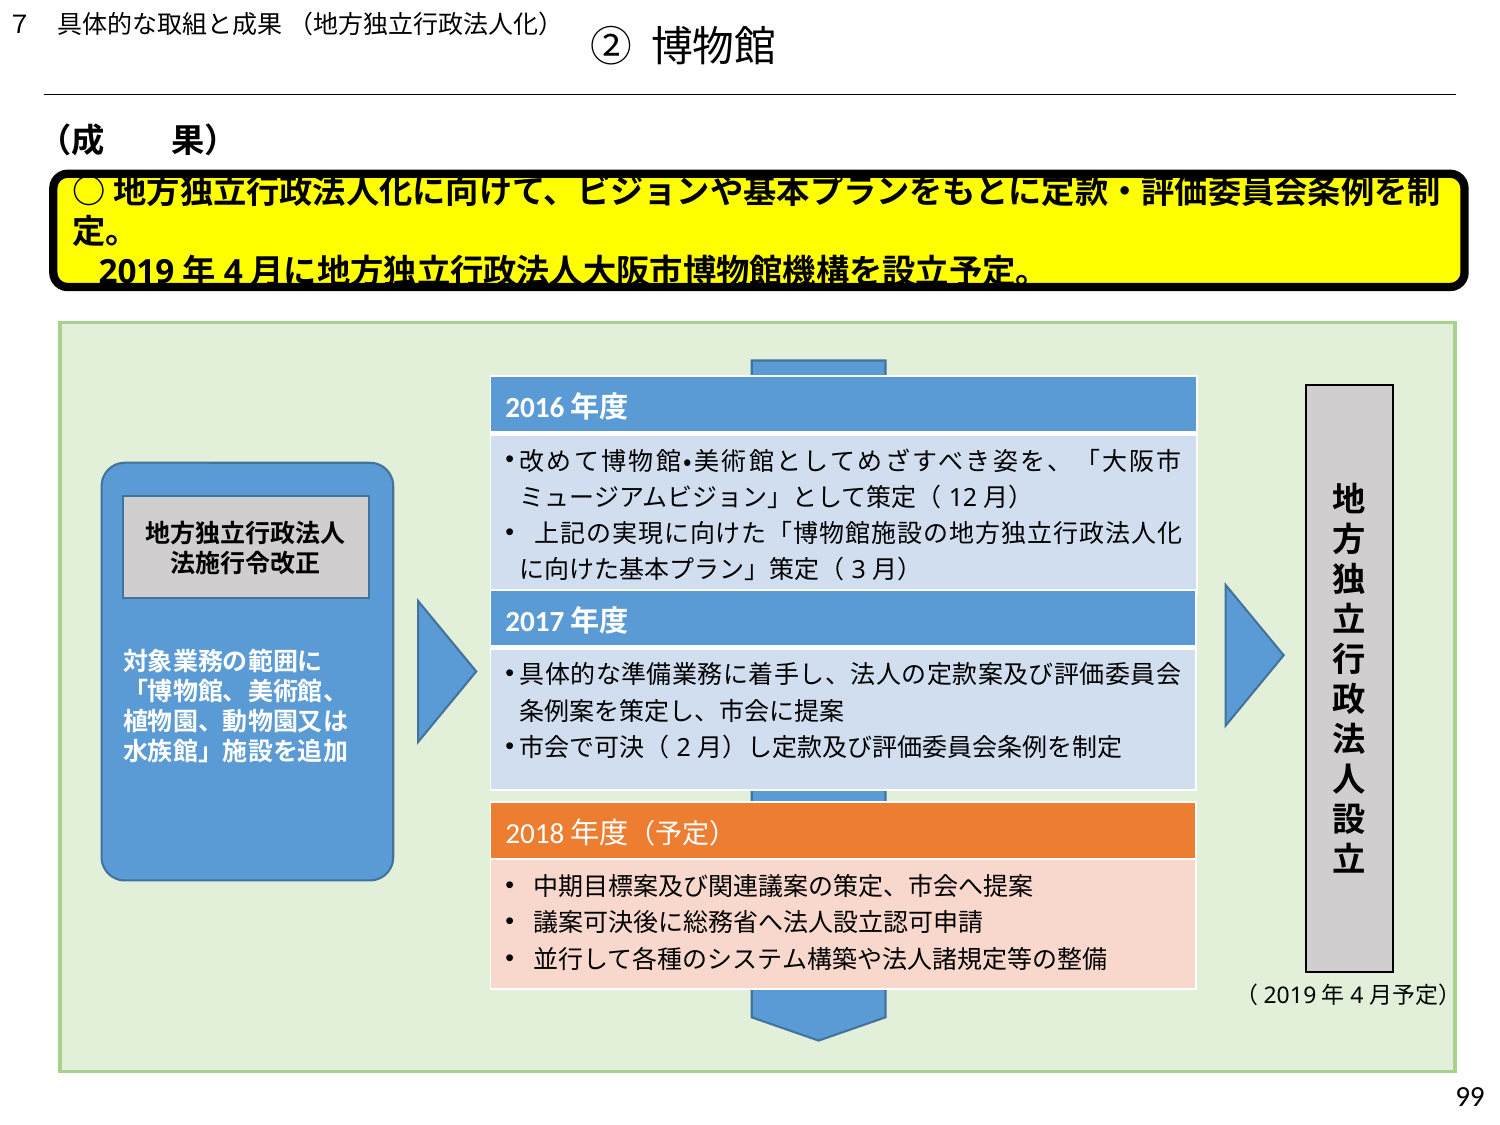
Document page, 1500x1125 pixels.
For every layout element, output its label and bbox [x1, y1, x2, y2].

table_cell [491, 436, 1196, 589]
slide_number [1162, 1065, 1500, 1125]
table_header [491, 591, 1195, 645]
table_header [491, 803, 1195, 858]
table_cell [491, 650, 1195, 789]
text_box [52, 172, 1466, 289]
table_cell [491, 860, 1195, 988]
text_box [23, 111, 297, 167]
table_header [491, 377, 1196, 431]
text_box [1, 2, 1476, 77]
text_box [59, 321, 1490, 1072]
